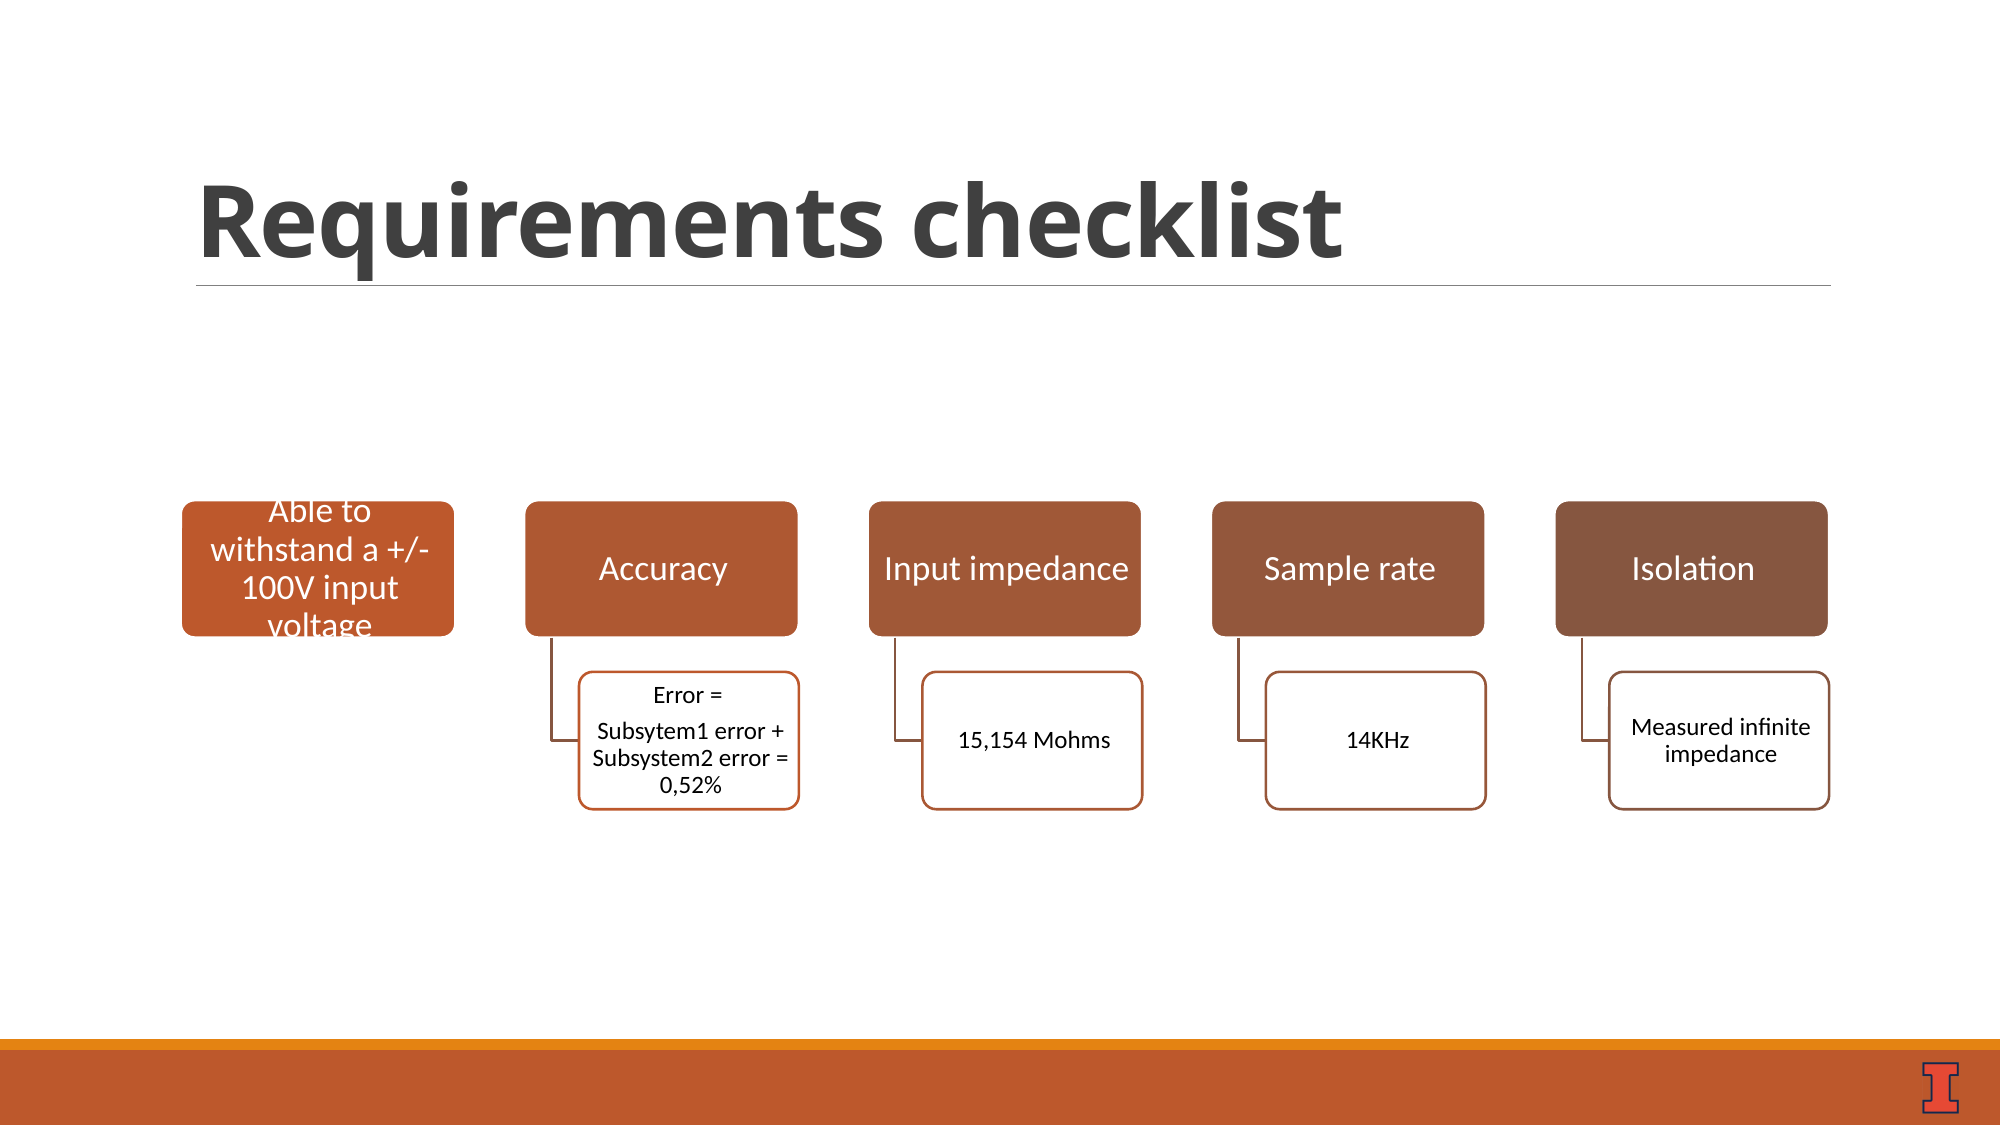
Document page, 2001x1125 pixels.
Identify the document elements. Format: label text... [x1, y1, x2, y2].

text_box Requirements checklist [179, 46, 1830, 285]
picture [1922, 1062, 1959, 1115]
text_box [179, 343, 1831, 966]
